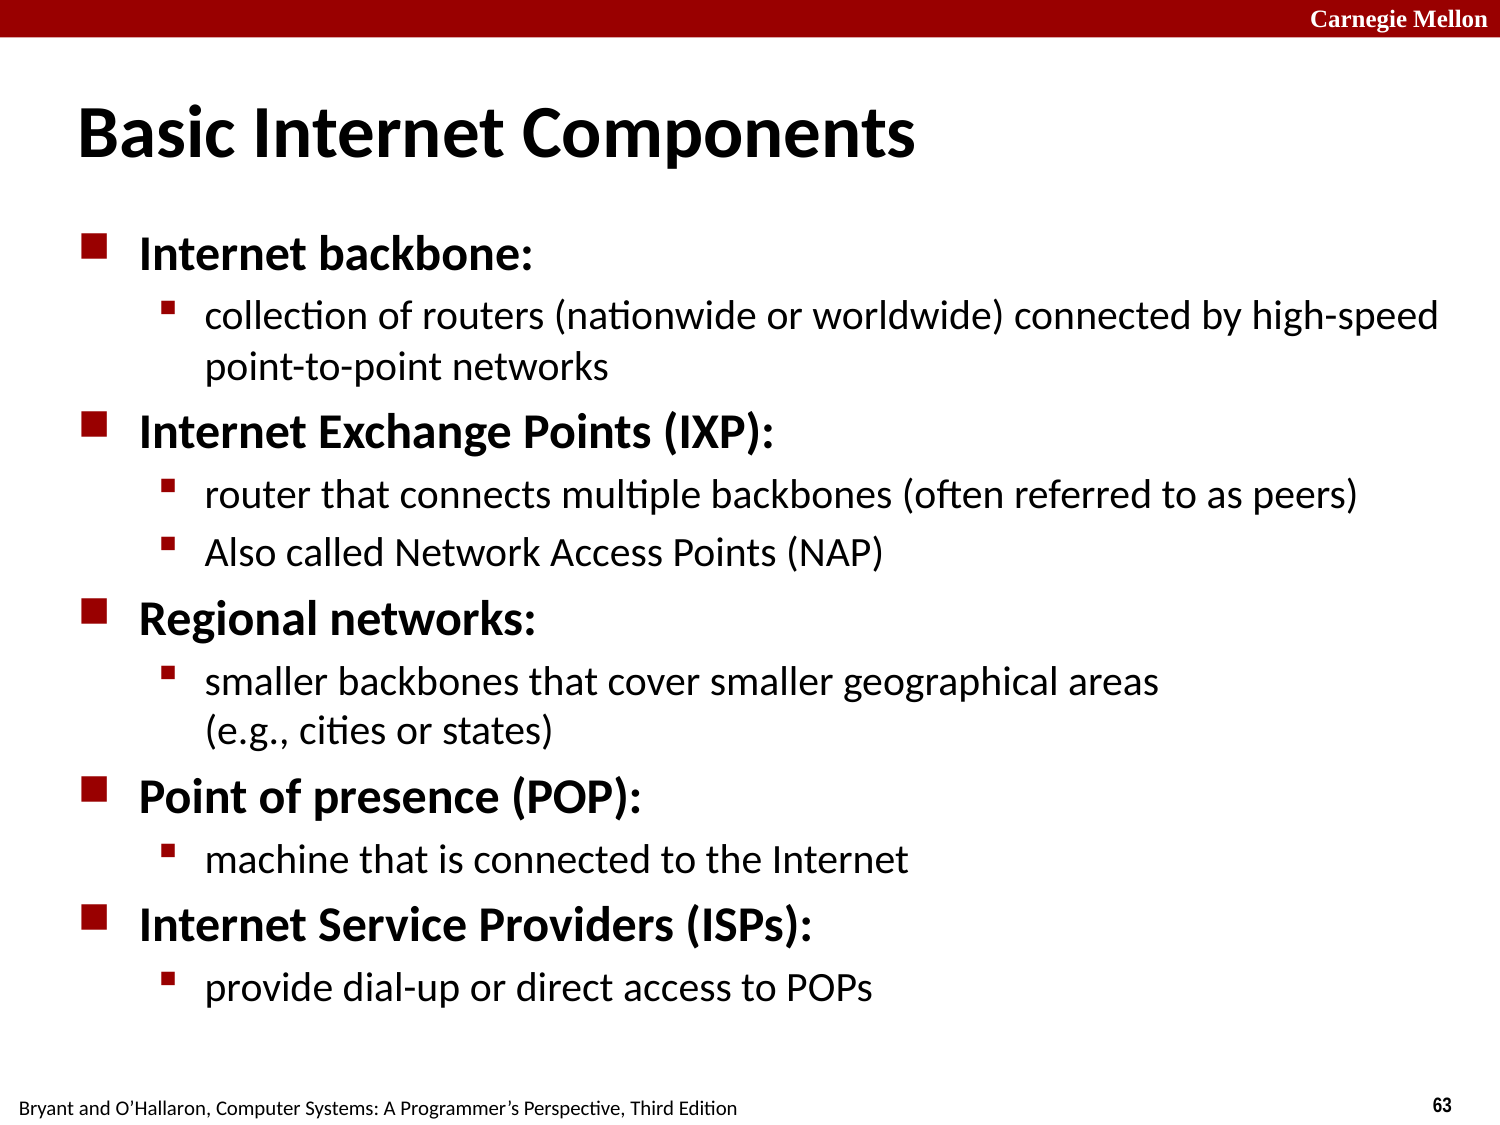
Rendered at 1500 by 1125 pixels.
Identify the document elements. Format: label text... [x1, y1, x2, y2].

title Basic Internet Components [62, 74, 1126, 170]
list Internet backbone: collection of routers (nationwide or worldwide) connected by high-speed point-to-point networks Internet Exchange Points (IXP): router that connects multiple backbones (often referred to as peers) Also called Network Access Points (NAP) Regional networks: smaller backbones that cover smaller geographical areas (e.g., cities or states) Point of presence (POP): machine that is connected to the Internet Internet Service Providers (ISPs): provide dial-up or direct access to POPs [67, 212, 1463, 1026]
